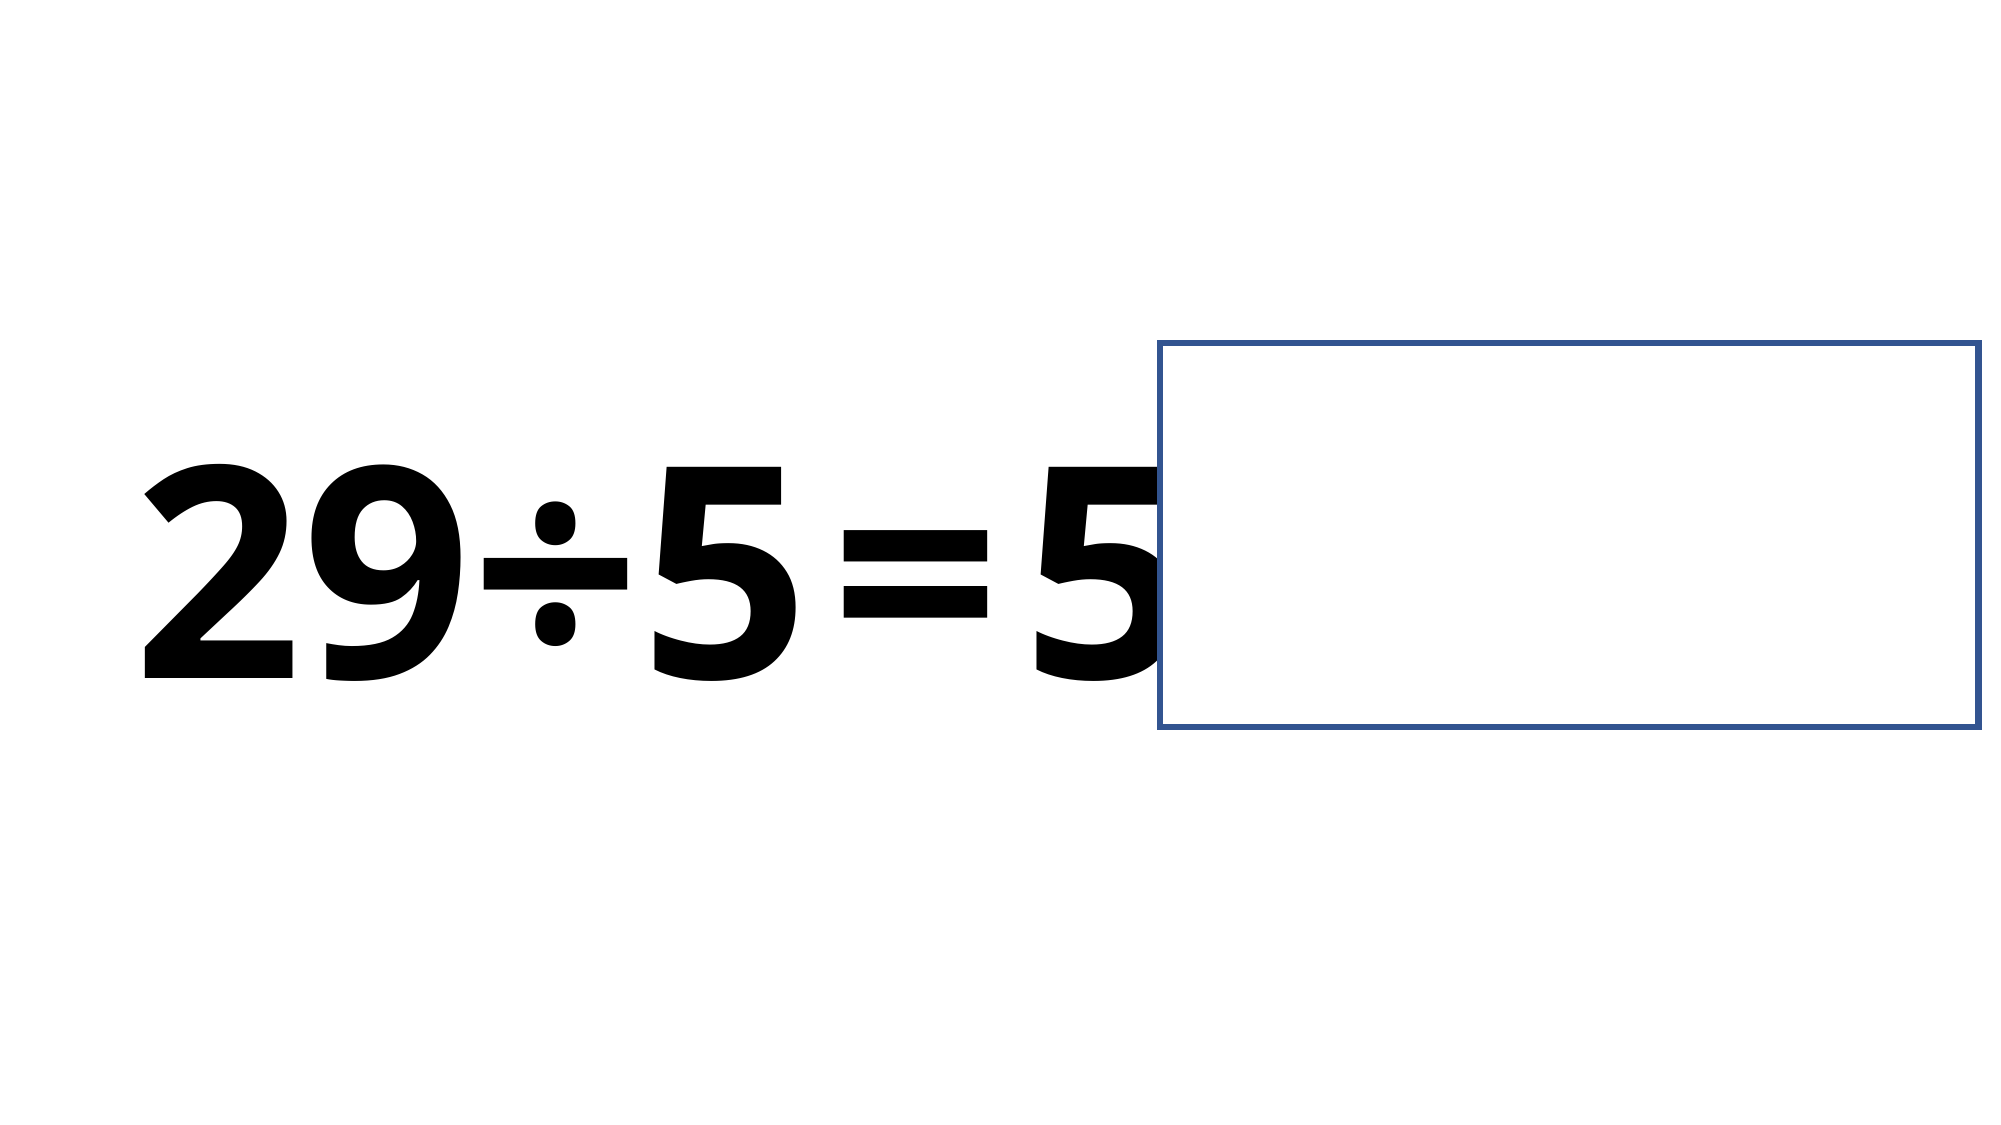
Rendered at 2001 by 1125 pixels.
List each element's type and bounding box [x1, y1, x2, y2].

text_box [0, 375, 2000, 750]
text_box [1159, 342, 1980, 375]
